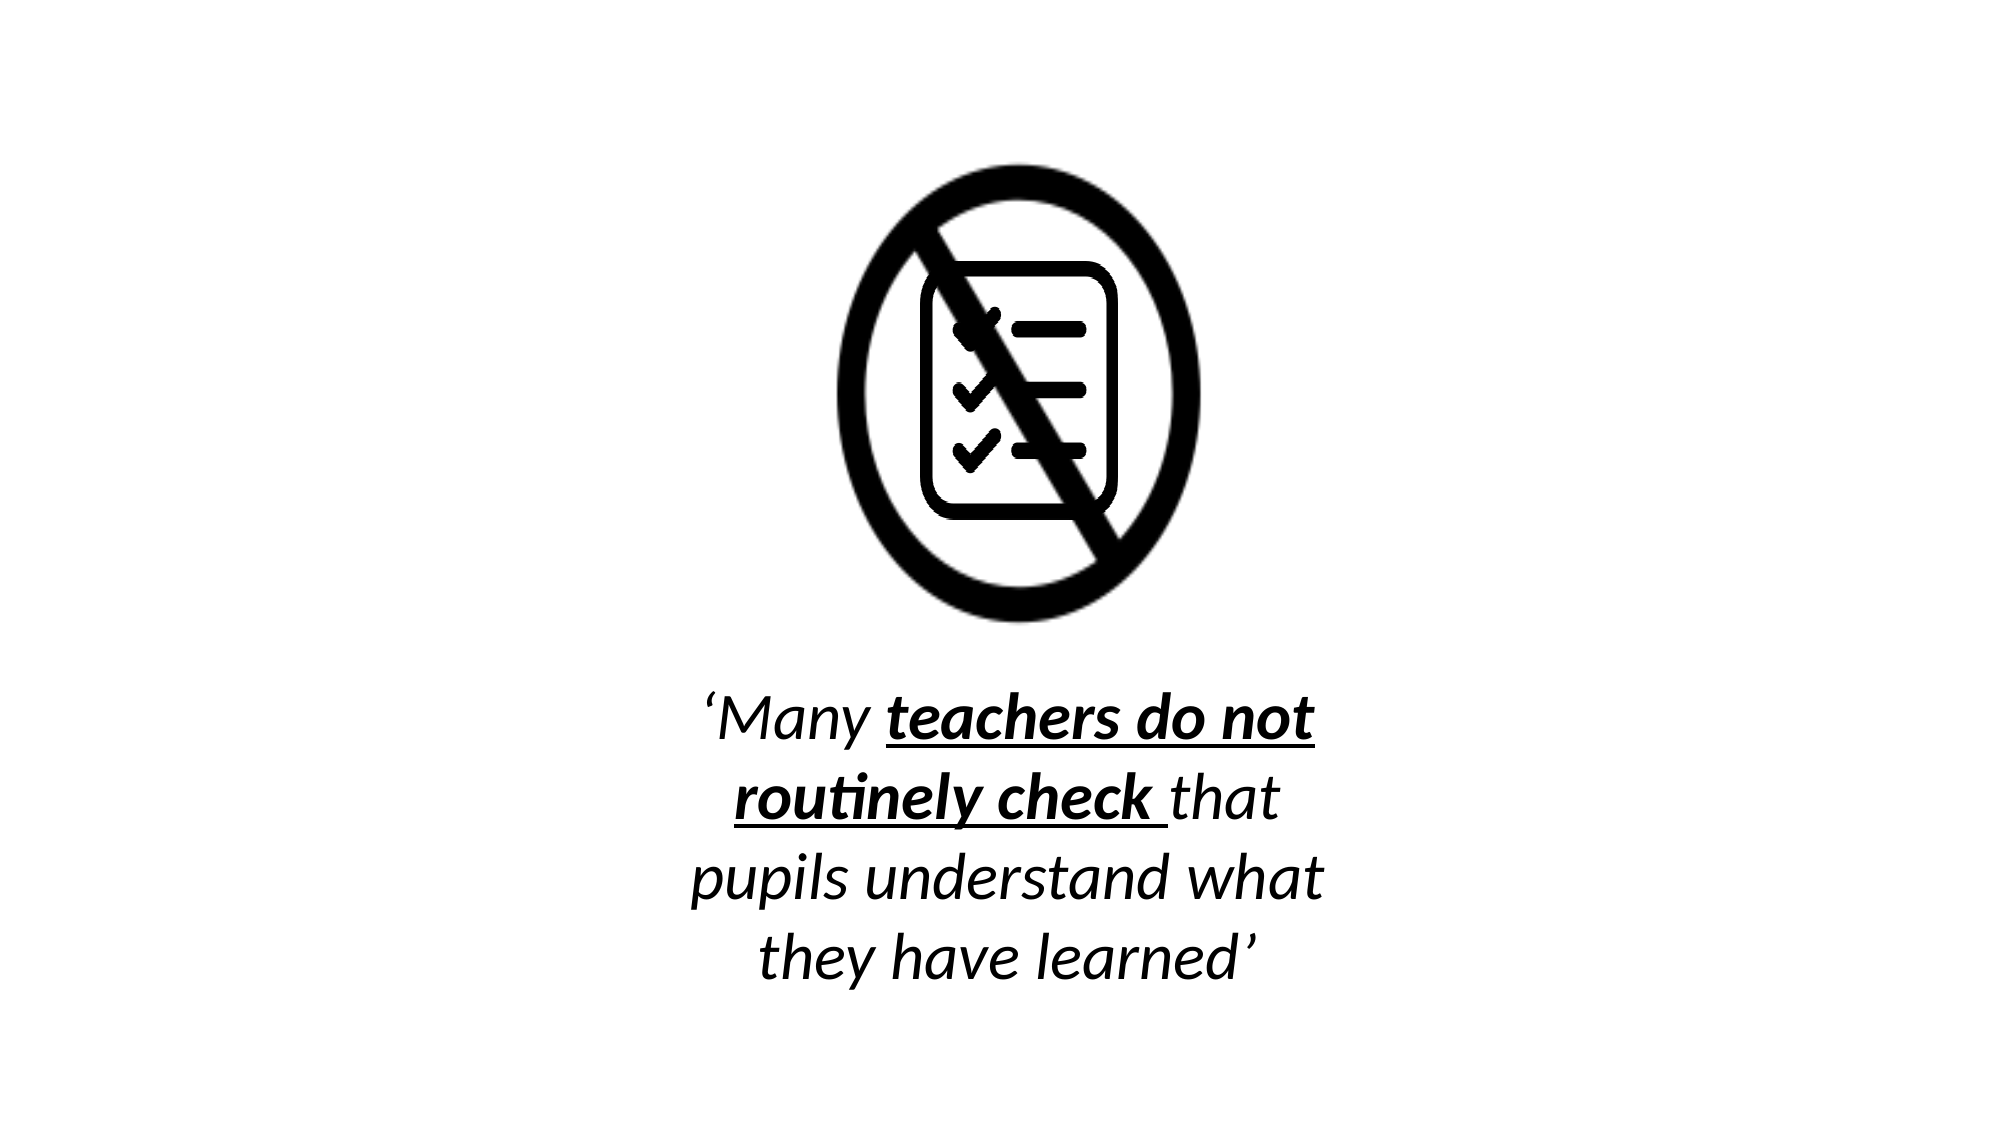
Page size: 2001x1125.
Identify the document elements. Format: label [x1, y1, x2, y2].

text_box [97, 19, 1974, 1100]
